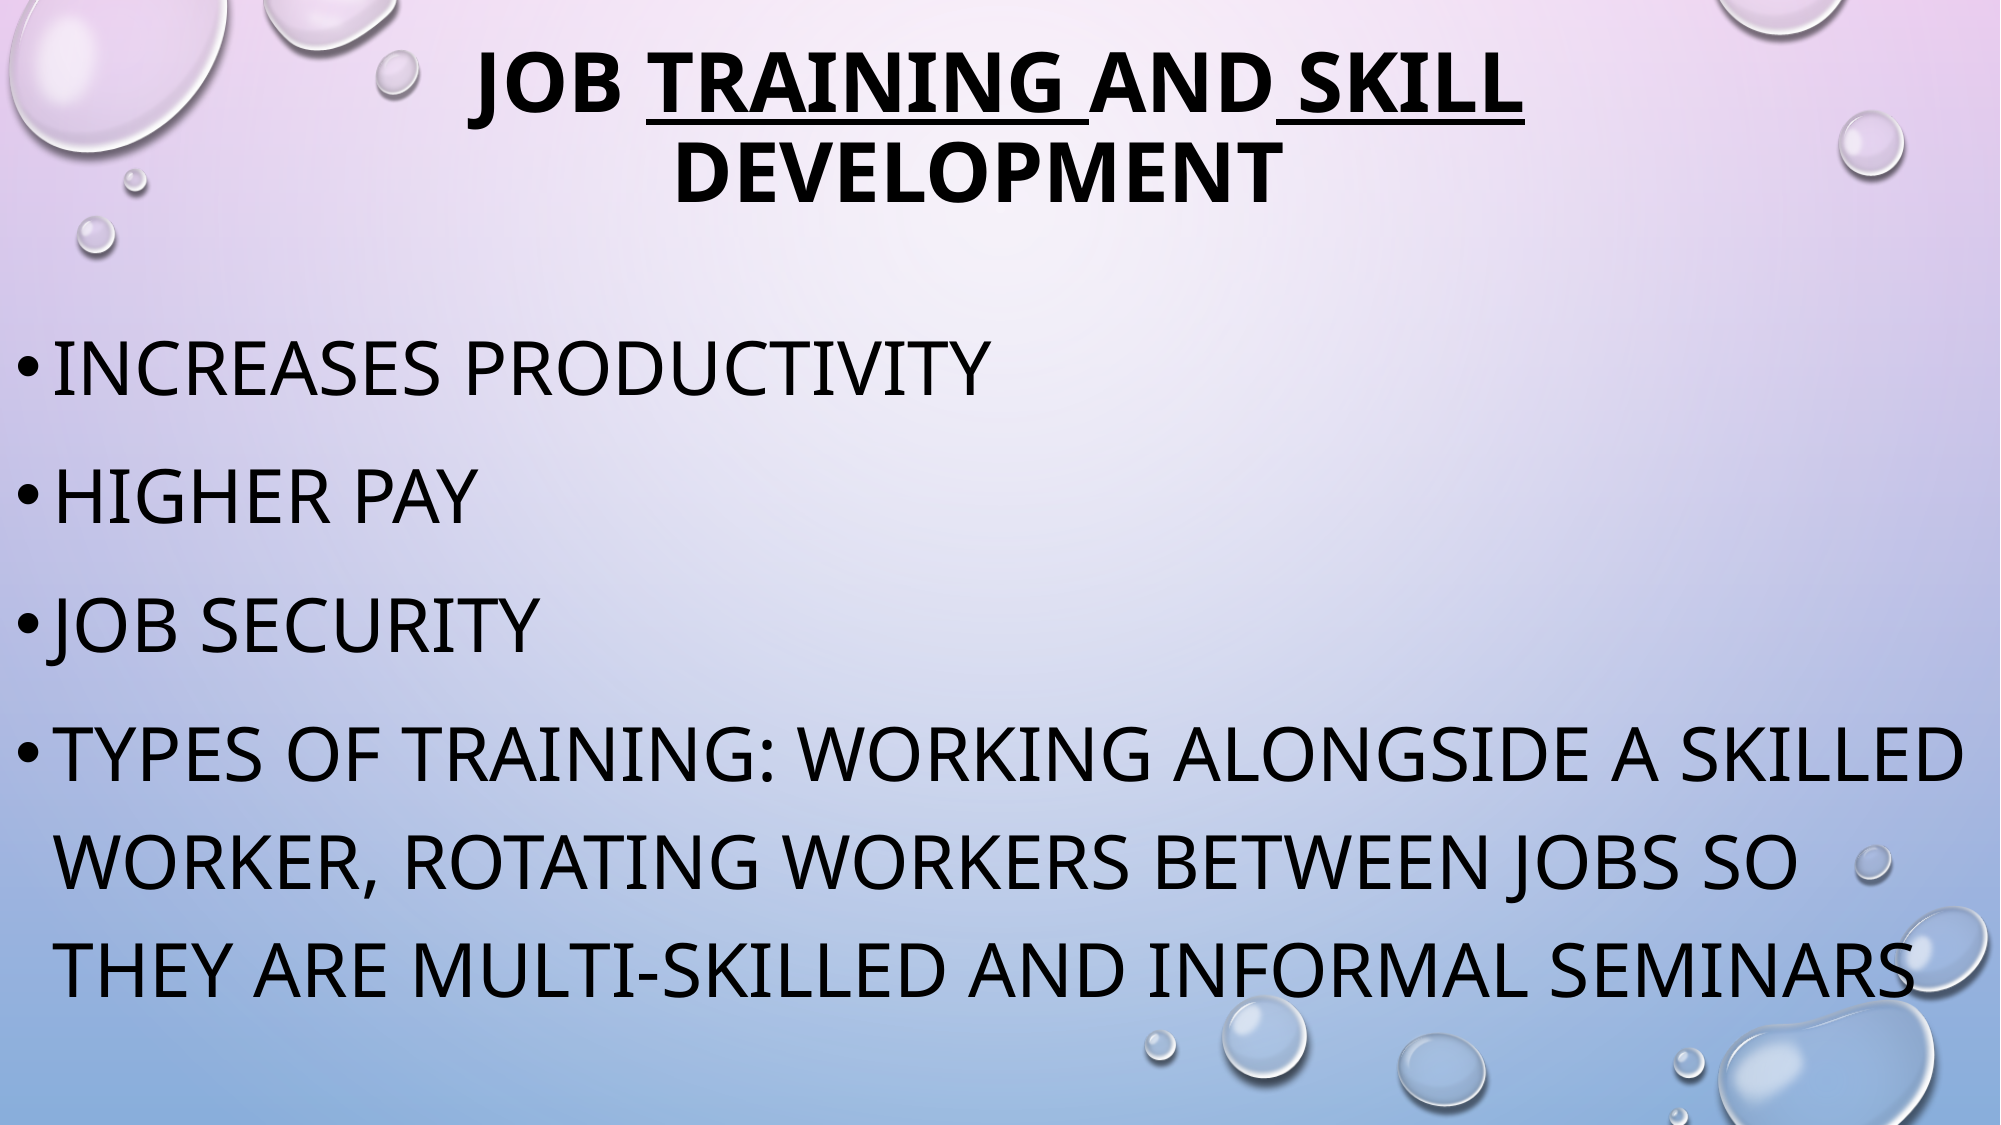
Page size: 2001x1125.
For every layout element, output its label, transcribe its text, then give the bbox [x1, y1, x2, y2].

list Increases productivity Higher pay Job security Types of training: working alongside a skilled worker, rotating workers between jobs so they are multi-skilled and Informal seminars [0, 294, 2000, 857]
title job training and SKILL Development [149, 0, 1851, 262]
picture [0, 0, 2000, 294]
picture [0, 857, 2000, 1125]
